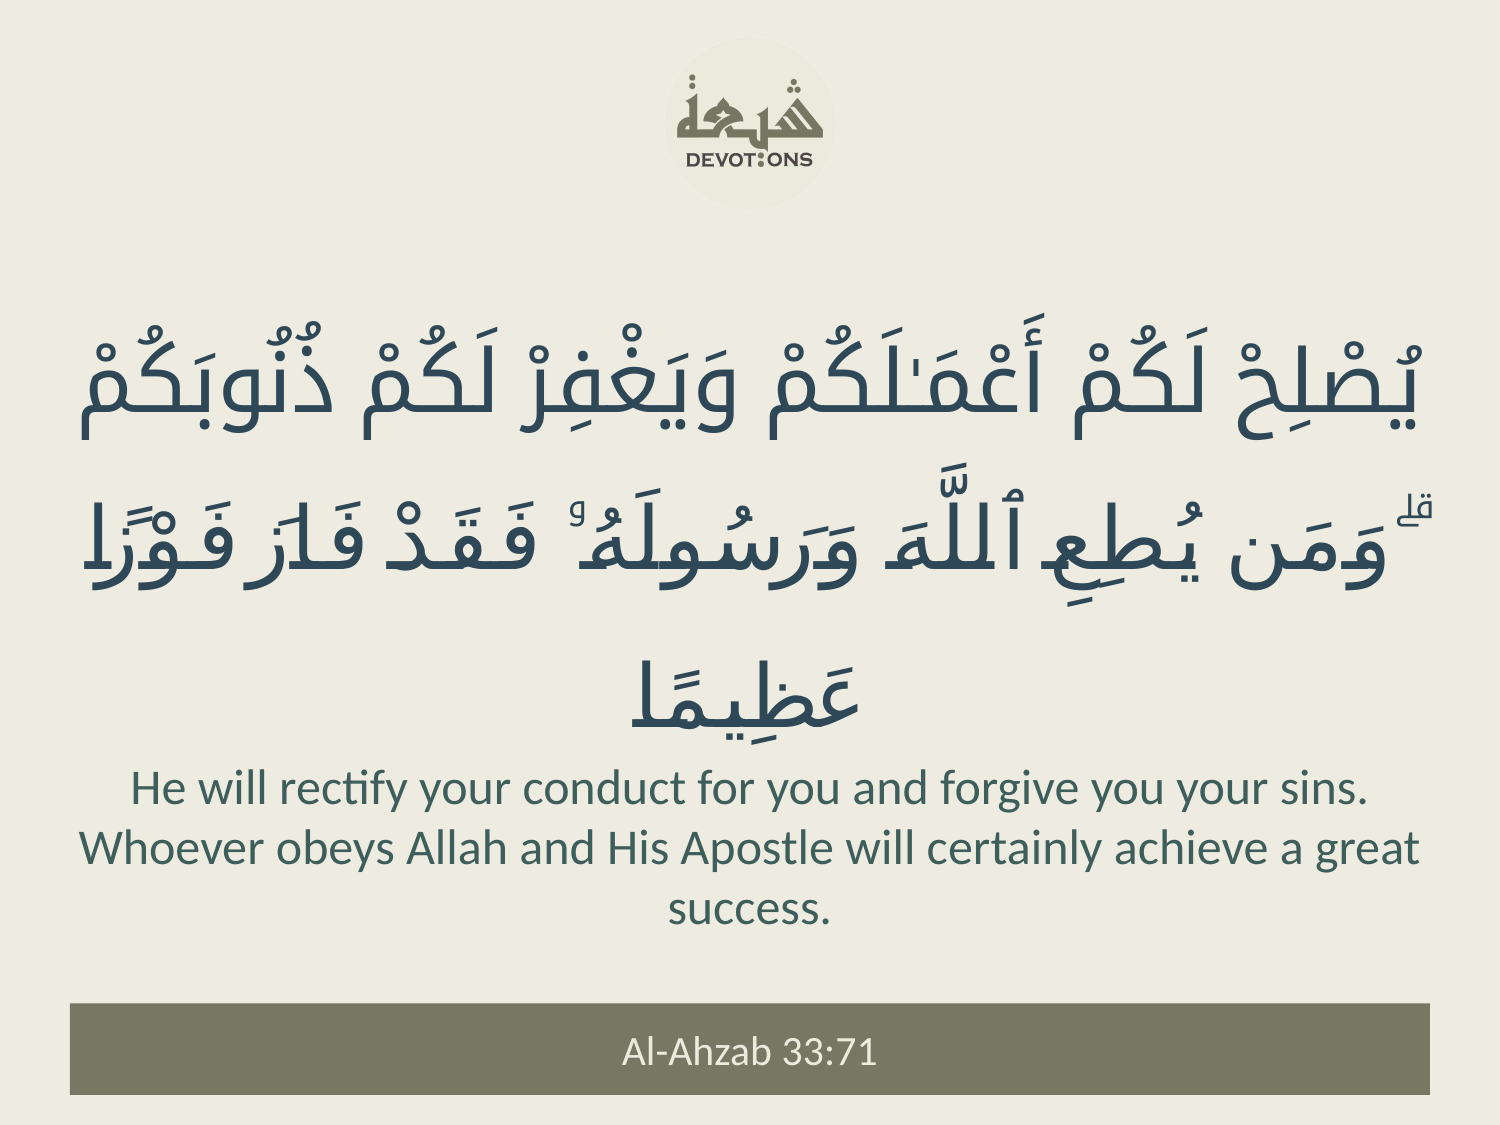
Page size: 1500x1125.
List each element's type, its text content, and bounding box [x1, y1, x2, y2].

list Al-Ahzab 33:71 [69, 1003, 1430, 1095]
list يُصْلِحْ لَكُمْ أَعْمَـٰلَكُمْ وَيَغْفِرْ لَكُمْ ذُنُوبَكُمْ ۗ وَمَن يُطِعِ ٱللَّهَ وَرَسُولَهُۥ فَقَدْ فَازَ فَوْزًا عَظِيمًا He will rectify your conduct for you and forgive you your sins. Whoever obeys Allah and His Apostle will certainly achieve a great success. [69, 203, 1430, 1003]
picture [656, 29, 844, 203]
